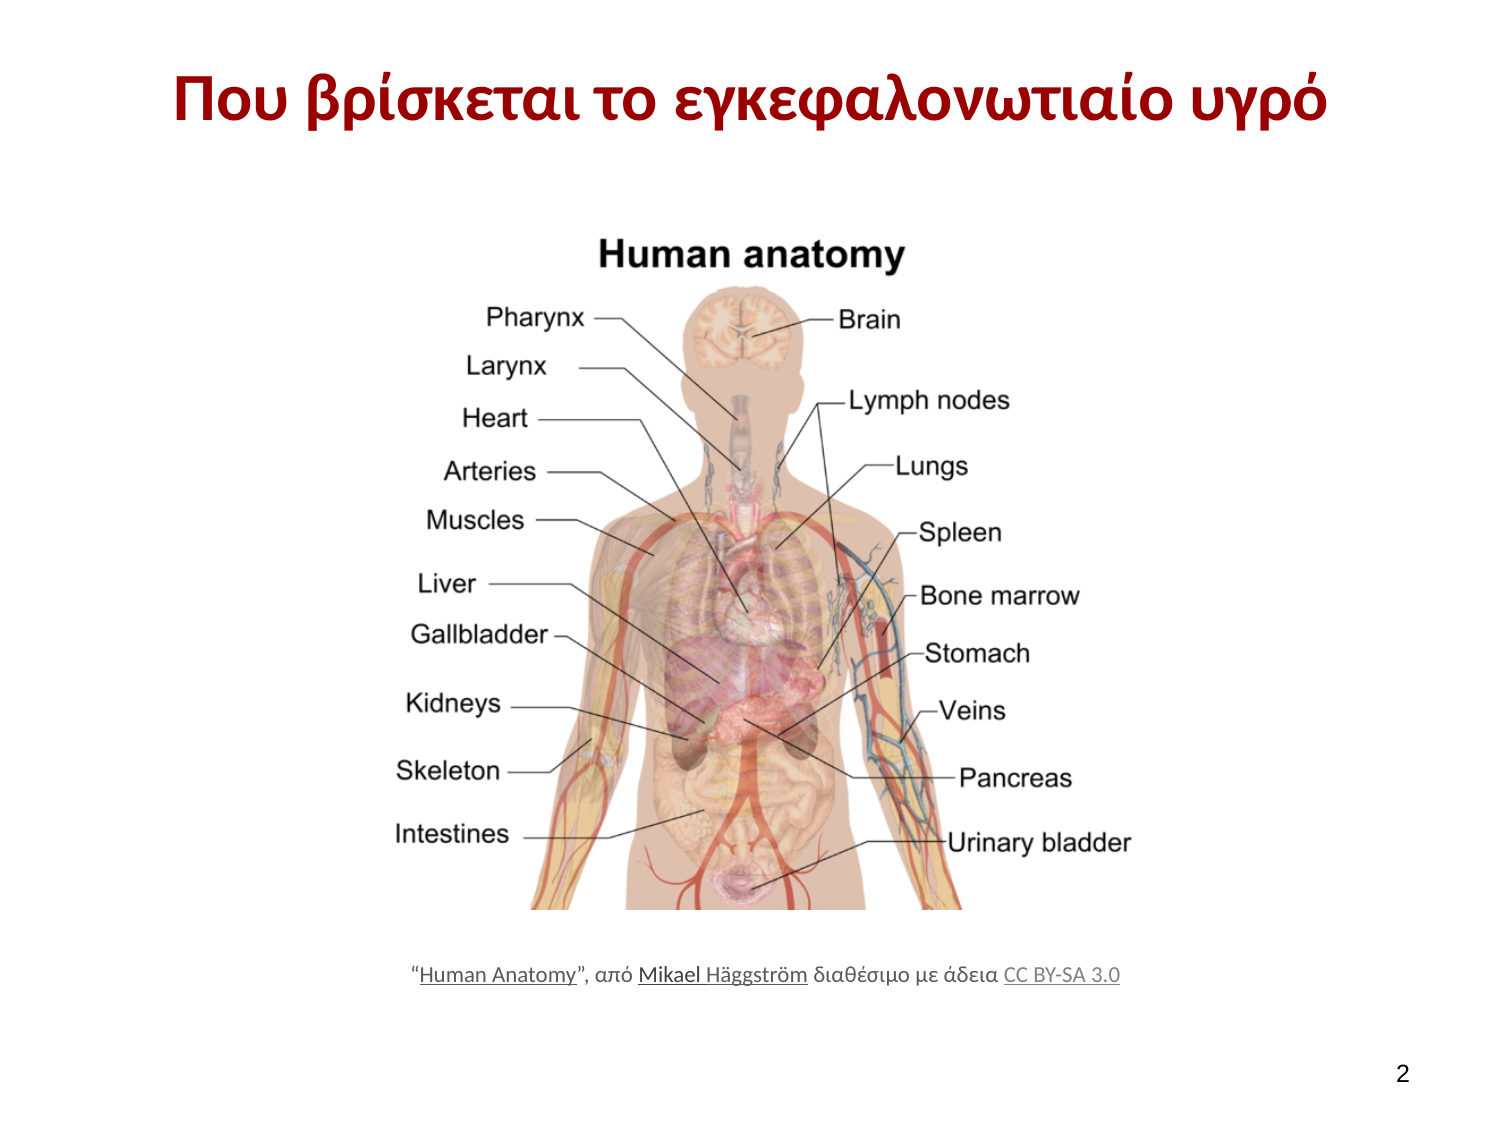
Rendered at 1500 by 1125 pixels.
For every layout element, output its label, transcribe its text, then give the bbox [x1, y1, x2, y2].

title Που βρίσκεται το εγκεφαλονωτιαίο υγρό [76, 19, 1427, 169]
text_box “Human Anatomy”, από Mikael Häggström διαθέσιμο με άδεια CC BY-SA 3.0 [345, 951, 1185, 995]
picture [383, 231, 1147, 910]
slide_number 1 [1074, 1042, 1425, 1103]
